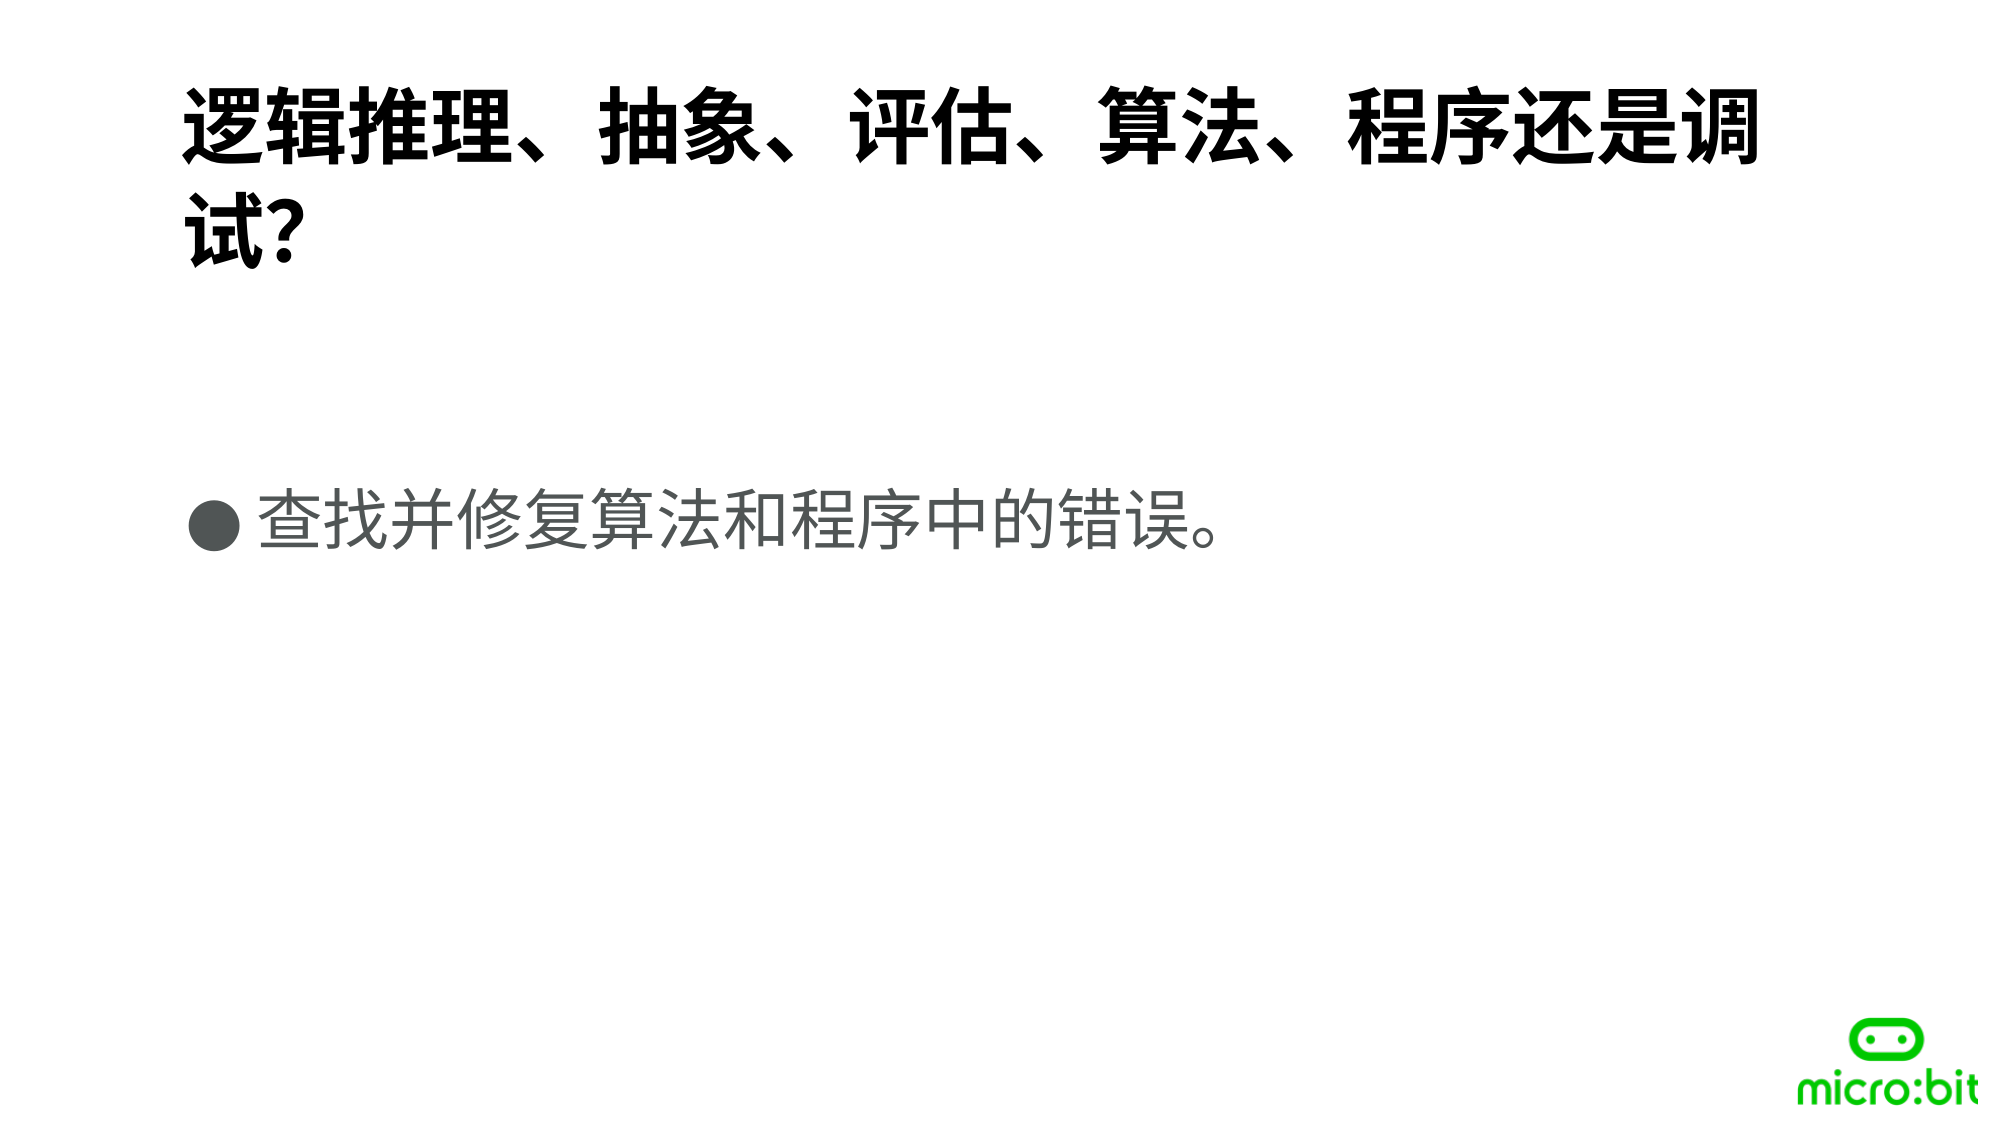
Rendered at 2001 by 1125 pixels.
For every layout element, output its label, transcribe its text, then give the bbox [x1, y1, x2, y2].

picture [1797, 1017, 1978, 1106]
text_box 逻辑推理、抽象、评估、算法、程序还是调试？ 查找并修复算法和程序中的错误。 [166, 60, 1918, 884]
